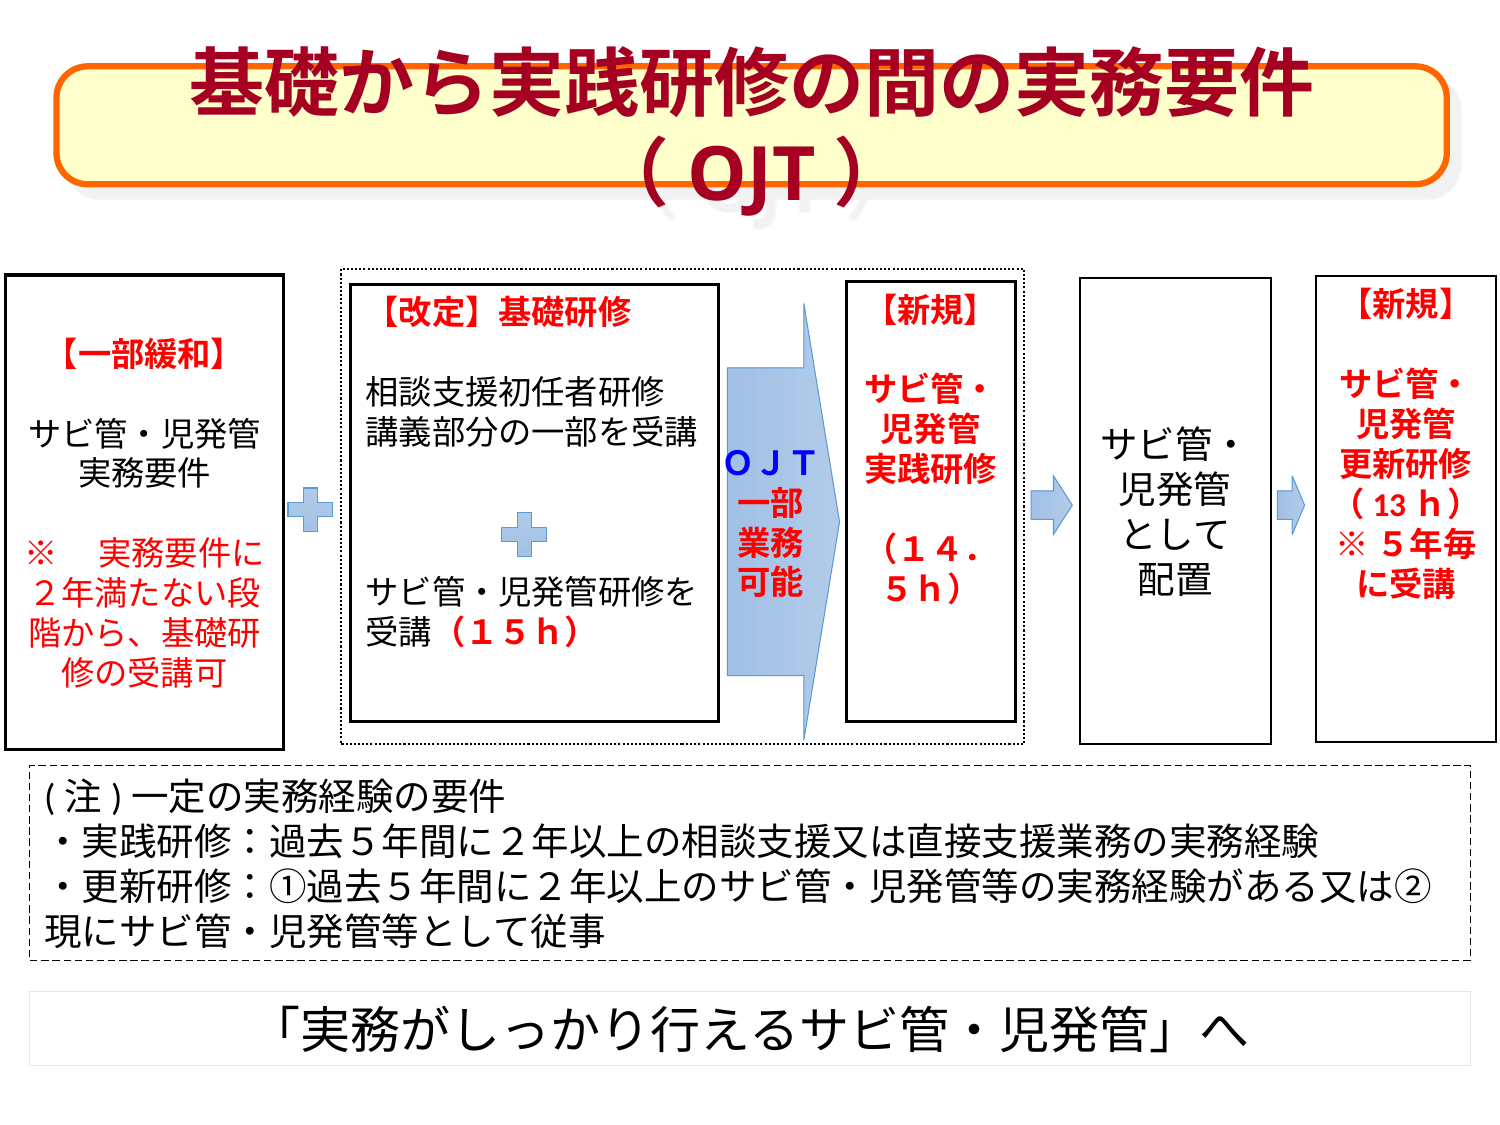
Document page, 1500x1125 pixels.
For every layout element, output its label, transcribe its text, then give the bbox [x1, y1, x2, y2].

text_box ＯＪＴ 一部 業務 可能 [726, 303, 841, 741]
text_box サビ管・児発管 として 配置 [1079, 277, 1272, 745]
text_box 【新規】 サビ管・児発管 更新研修 （13ｈ） ※５年毎に受講 [1315, 275, 1497, 743]
text_box [287, 487, 333, 532]
text_box [340, 268, 1025, 745]
text_box (注)一定の実務経験の要件 ・実践研修：過去５年間に２年以上の相談支援又は直接支援業務の実務経験 ・更新研修：①過去５年間に２年以上のサビ管・児発管等の実務経験がある又は②現にサビ管・児発管等として従事 [29, 765, 1471, 961]
text_box 「実務がしっかり行えるサビ管・児発管」へ [29, 991, 1471, 1066]
text_box [1030, 473, 1073, 537]
text_box [501, 512, 547, 557]
text_box [1276, 475, 1306, 535]
text_box 【一部緩和】 サビ管・児発管 実務要件 ※ 実務要件に２年満たない段階から、基礎研修の受講可 [5, 274, 284, 751]
text_box 基礎から実践研修の間の実務要件（OJT） [56, 66, 1447, 185]
